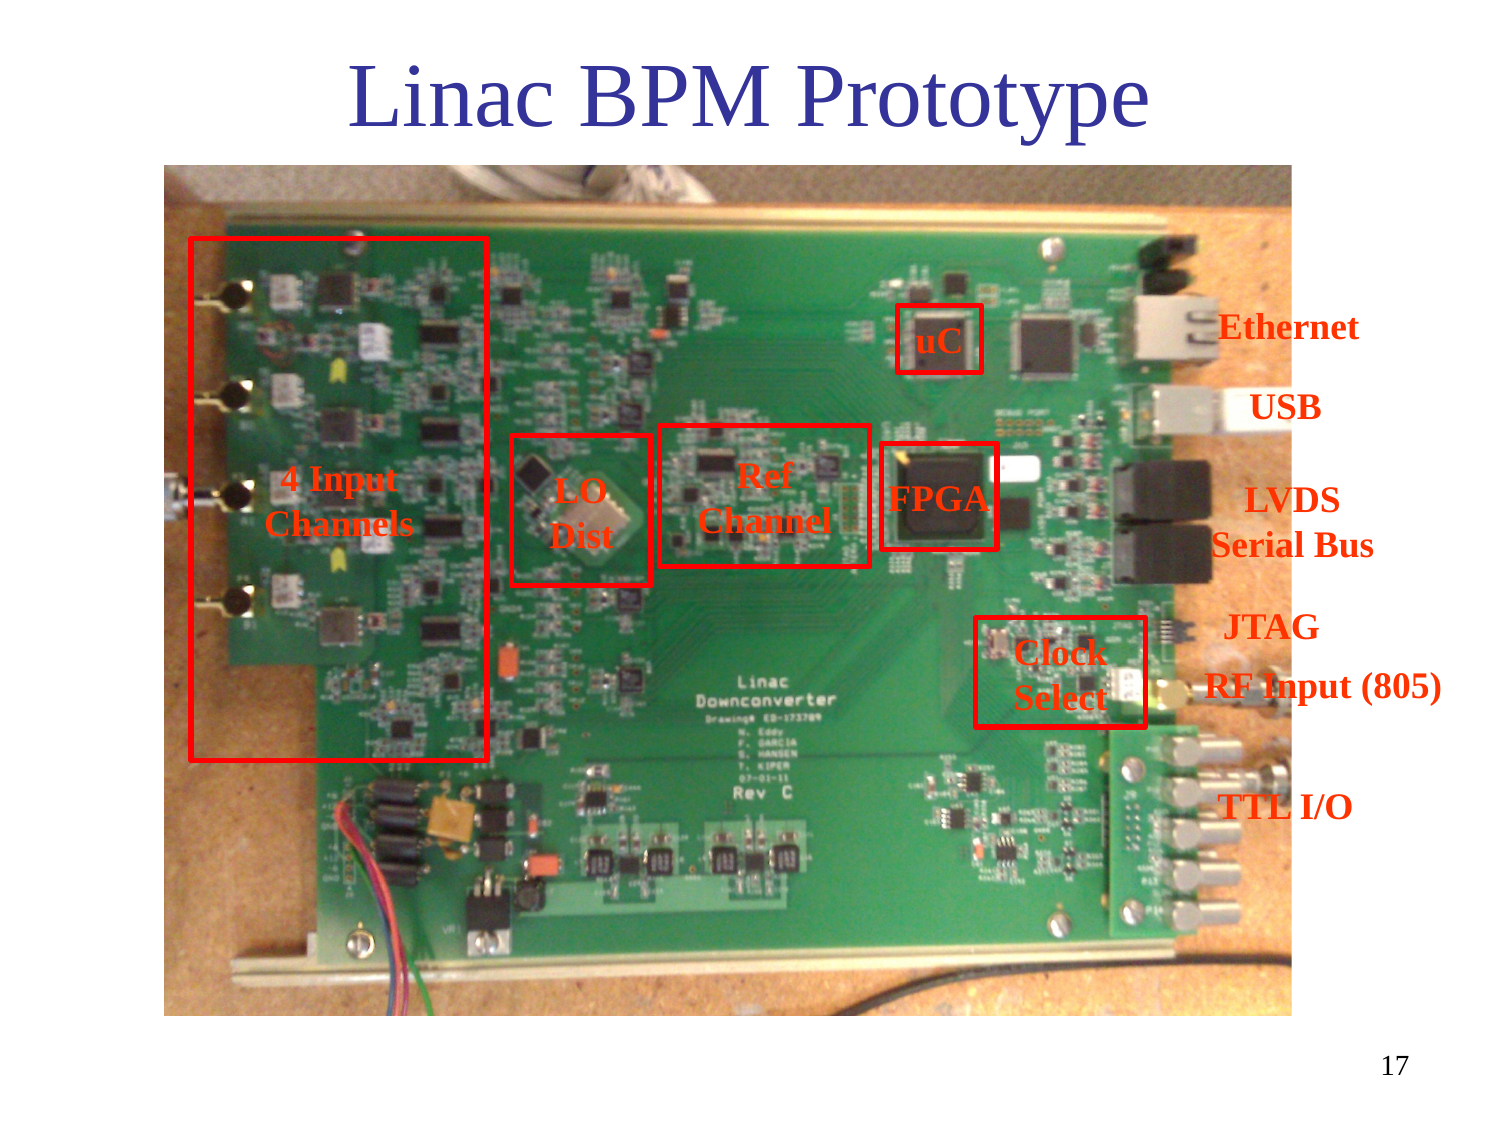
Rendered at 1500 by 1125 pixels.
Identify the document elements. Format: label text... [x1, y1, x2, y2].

text_box Ethernet [1297, 294, 1410, 355]
title Linac BPM Prototype [74, 24, 1426, 156]
text_box USB [1297, 374, 1383, 435]
text_box JTAG [1297, 594, 1368, 653]
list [163, 165, 1292, 1016]
text_box LVDS Serial Bus [1297, 467, 1421, 573]
slide_number 17 [1074, 1024, 1426, 1103]
text_box TTL I/O [1297, 774, 1383, 835]
text_box RF Input (805) [1297, 653, 1500, 713]
